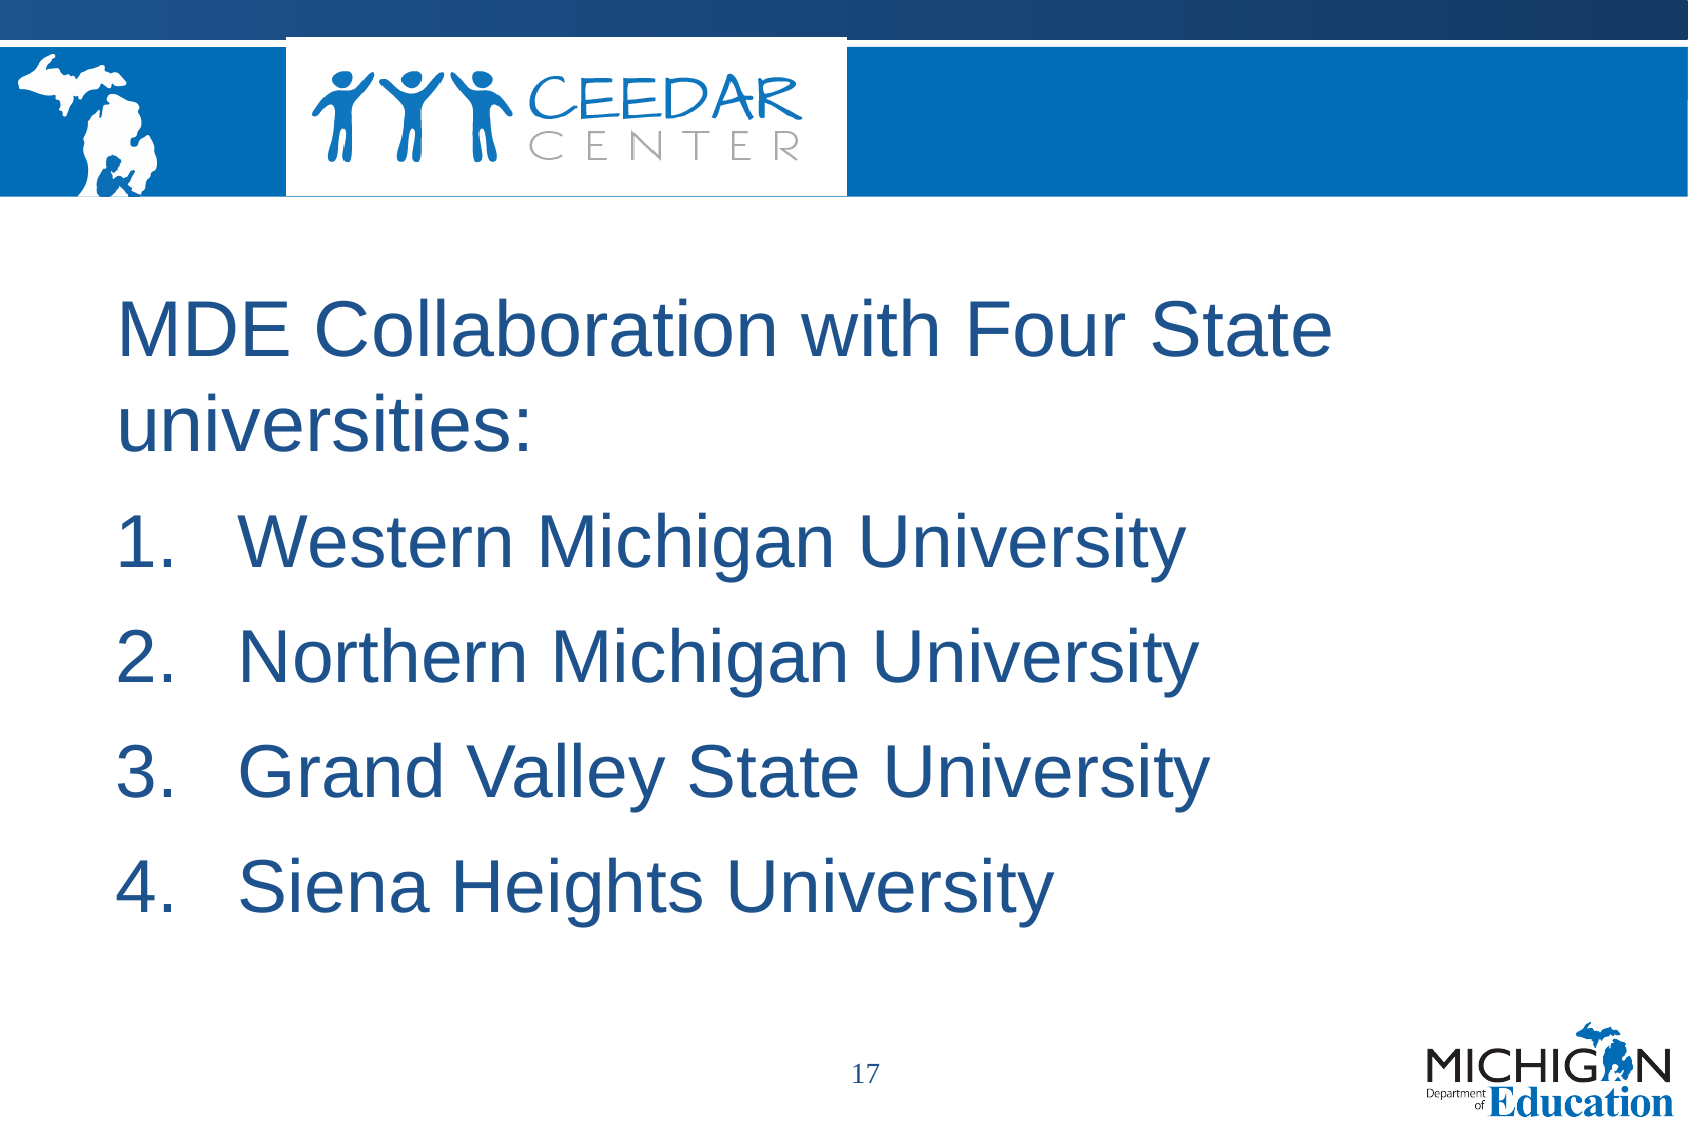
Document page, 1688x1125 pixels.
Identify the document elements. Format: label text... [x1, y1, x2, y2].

picture [1427, 1022, 1674, 1117]
picture [18, 54, 157, 197]
list MDE Collaboration with Four State universities: Western Michigan University Northern Michigan University Grand Valley State University Siena Heights University [59, 262, 1679, 963]
slide_number 17 [668, 1046, 1063, 1125]
picture [286, 37, 847, 196]
